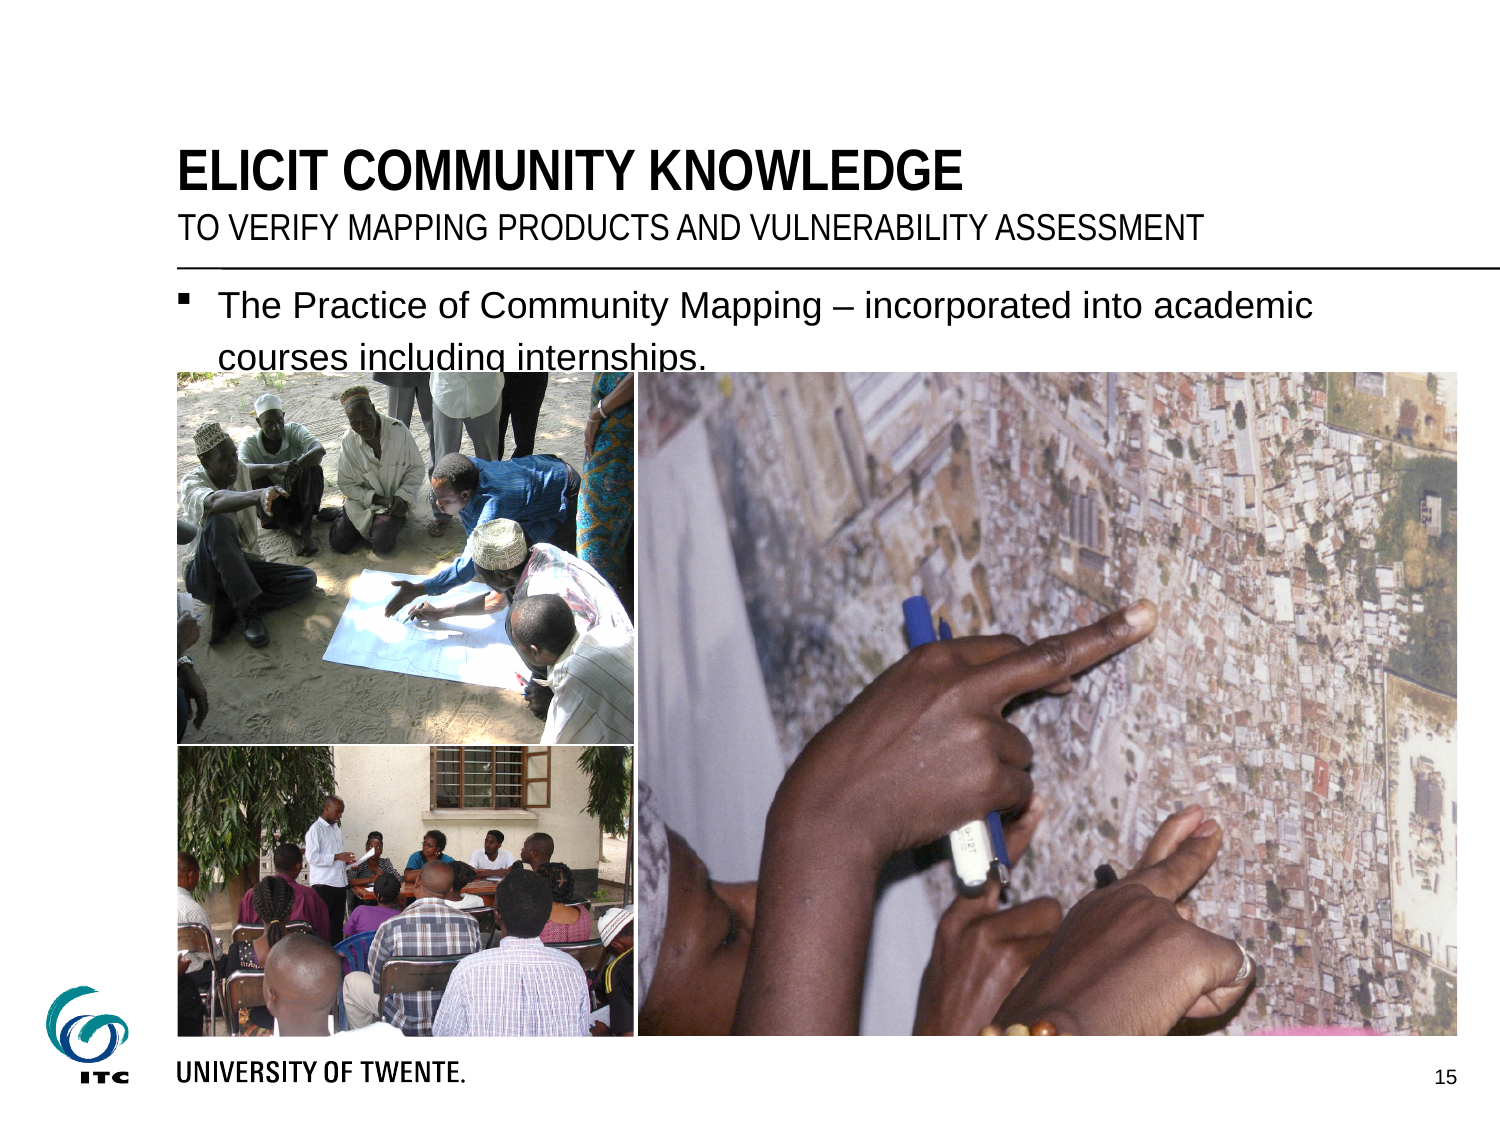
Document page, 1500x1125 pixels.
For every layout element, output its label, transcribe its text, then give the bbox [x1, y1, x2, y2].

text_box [177, 372, 1458, 1044]
picture [45, 985, 129, 1084]
list to verify mapping products and vulnerability assessment [177, 200, 1454, 249]
slide_number 15 [1395, 1050, 1458, 1125]
list The Practice of Community Mapping – incorporated into academic courses including internships. [175, 265, 1456, 373]
list Elicit community knowledge [177, 81, 1454, 200]
